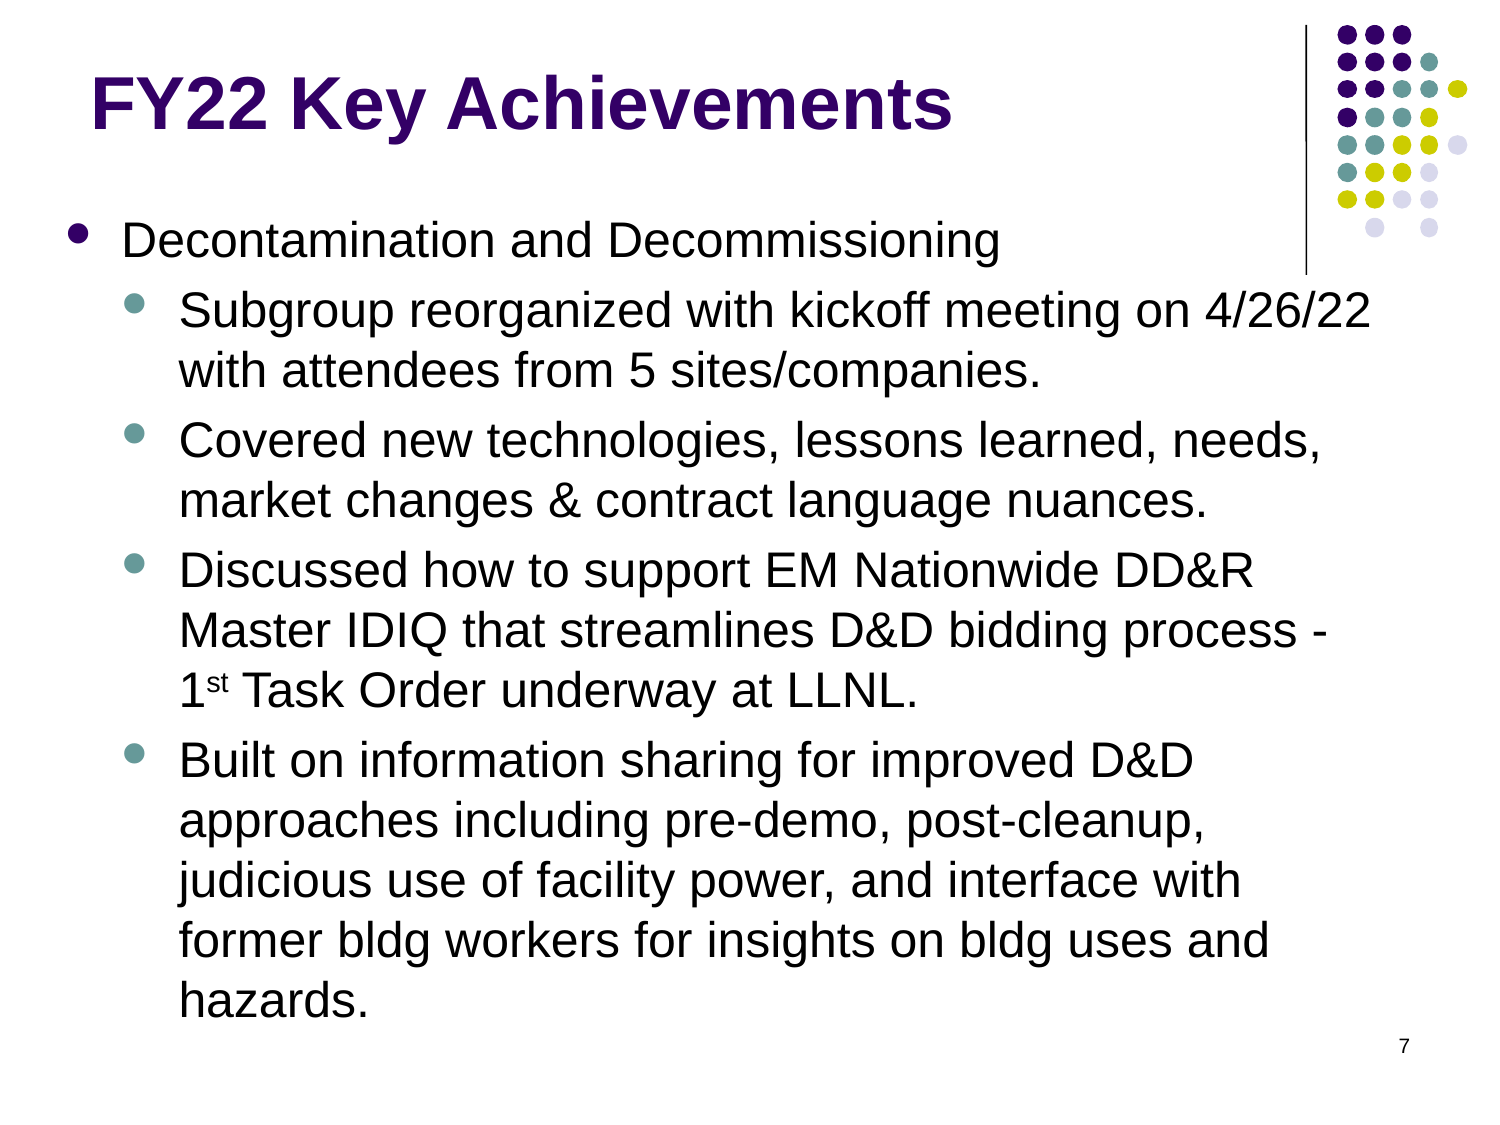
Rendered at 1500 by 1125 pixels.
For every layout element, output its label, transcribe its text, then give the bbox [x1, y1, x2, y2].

list Decontamination and Decommissioning Subgroup reorganized with kickoff meeting on 4/26/22 with attendees from 5 sites/companies. Covered new technologies, lessons learned, needs, market changes & contract language nuances. Discussed how to support EM Nationwide DD&R Master IDIQ that streamlines D&D bidding process - 1st Task Order underway at LLNL. Built on information sharing for improved D&D approaches including pre-demo, post-cleanup, judicious use of facility power, and interface with former bldg workers for insights on bldg uses and hazards. [50, 200, 1400, 1025]
slide_number 7 [1074, 1024, 1426, 1101]
title FY22 Key Achievements [75, 20, 1313, 200]
